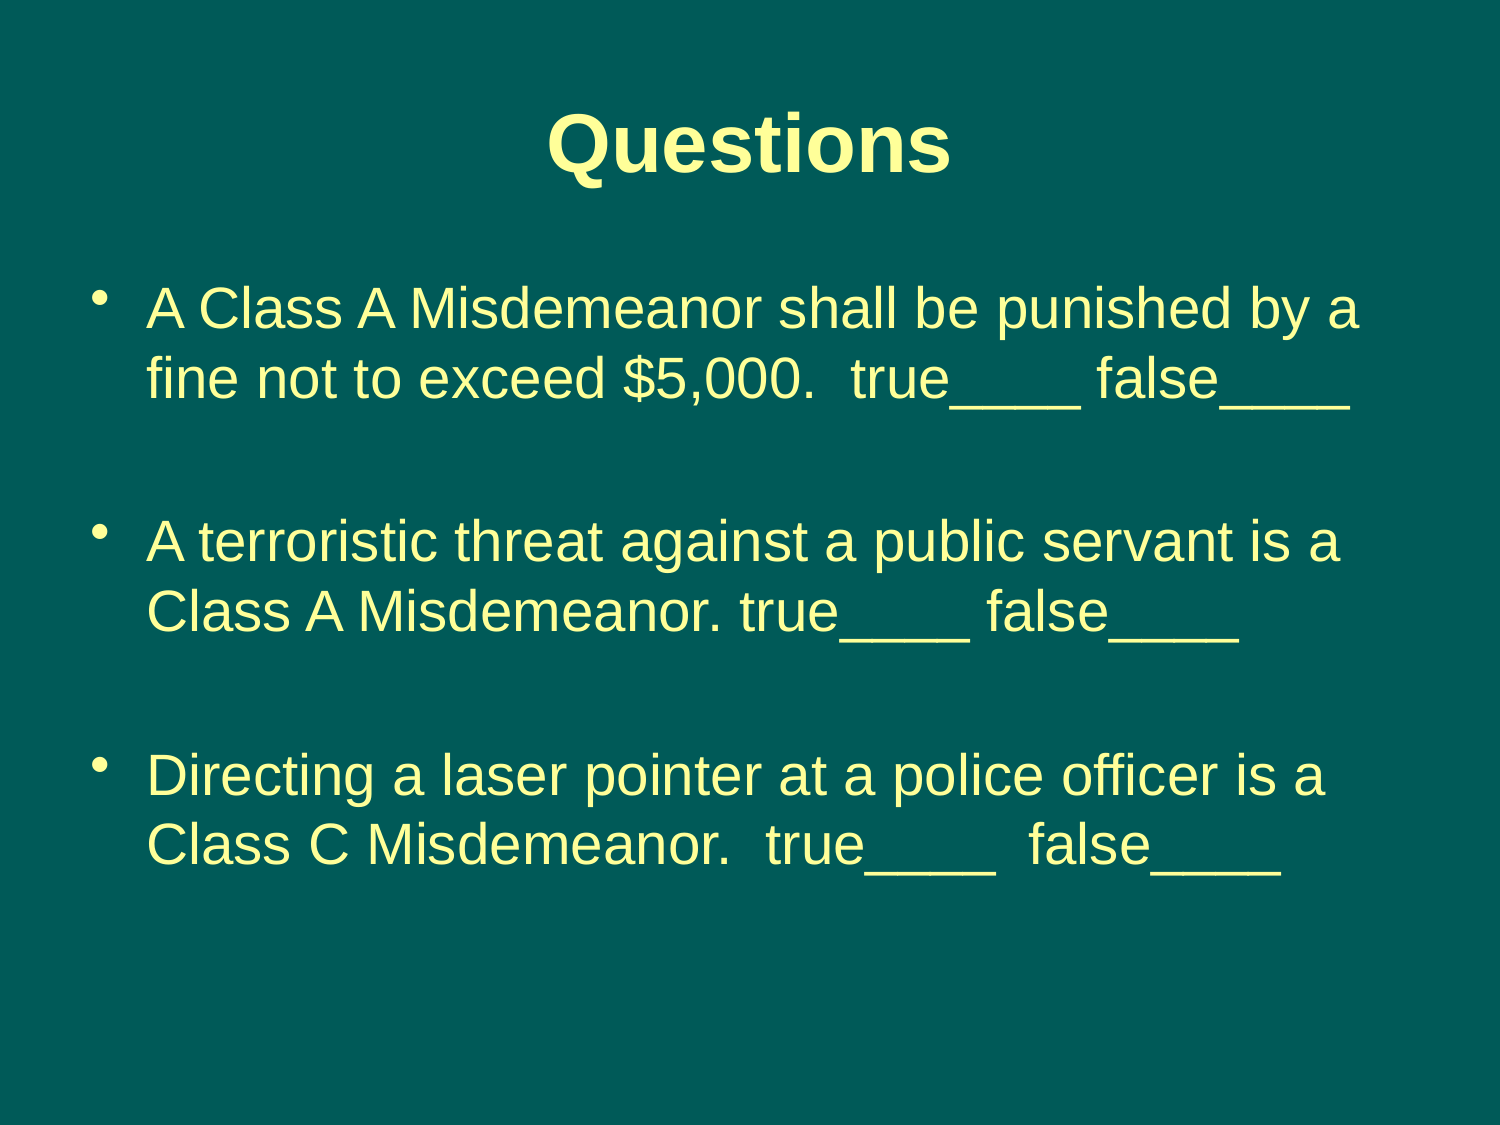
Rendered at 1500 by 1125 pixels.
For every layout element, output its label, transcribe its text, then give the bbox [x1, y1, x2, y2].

title Questions [74, 44, 1426, 233]
list A Class A Misdemeanor shall be punished by a fine not to exceed $5,000. true____ false____ A terroristic threat against a public servant is a Class A Misdemeanor. true____ false____ Directing a laser pointer at a police officer is a Class C Misdemeanor. true____ false____ [74, 262, 1426, 1006]
